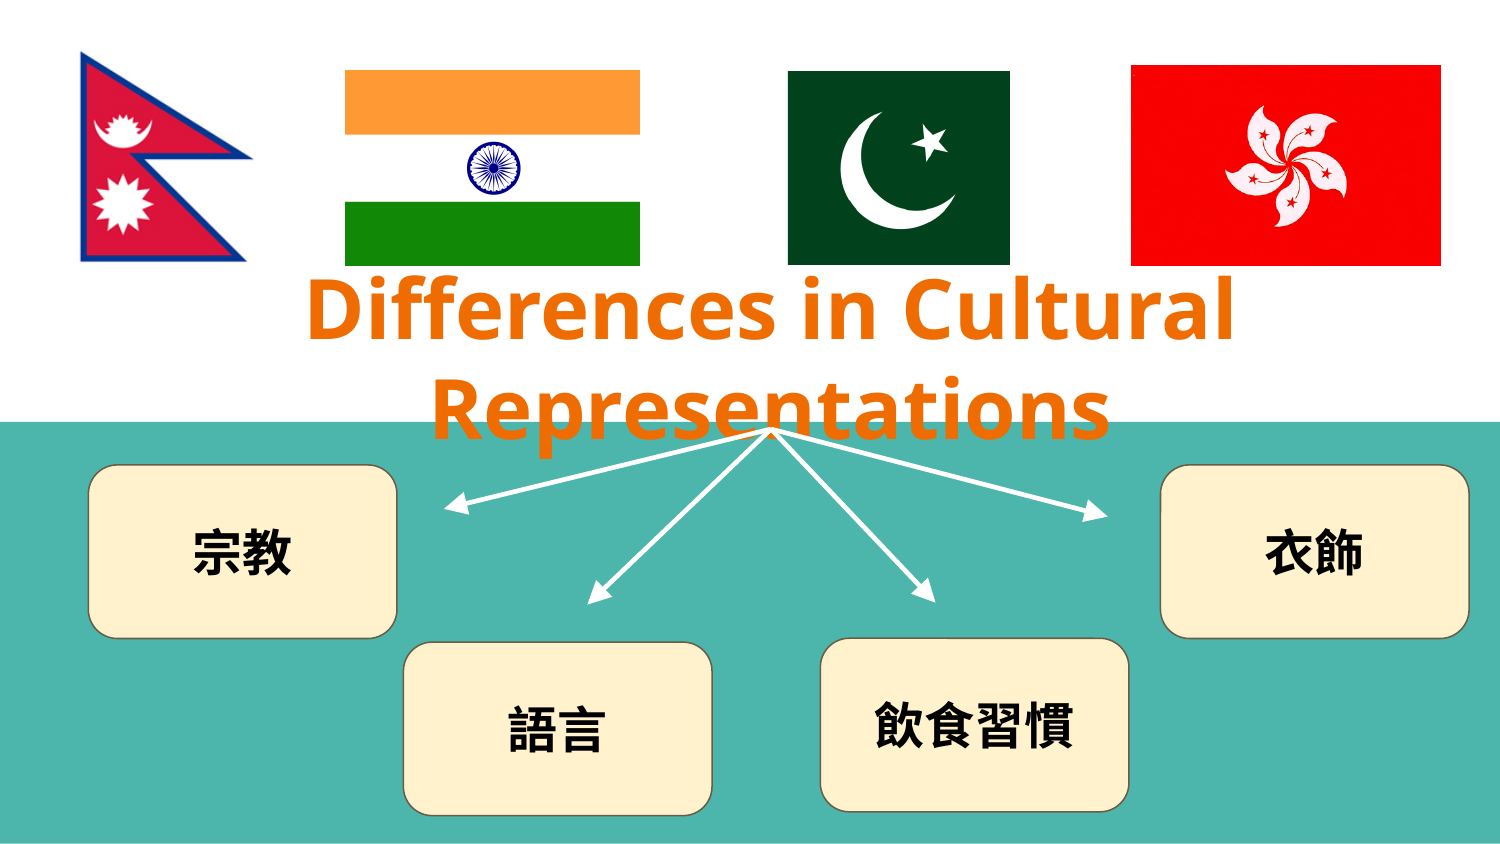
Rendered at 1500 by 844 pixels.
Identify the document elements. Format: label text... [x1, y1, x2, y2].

text_box 語言 [403, 642, 713, 816]
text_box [443, 428, 586, 510]
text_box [587, 428, 772, 605]
text_box 飲食習慣 [820, 638, 1129, 812]
picture [715, 71, 1011, 266]
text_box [776, 524, 936, 603]
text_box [770, 428, 1108, 517]
text_box 宗教 [88, 464, 397, 639]
text_box 衣飾 [1160, 464, 1470, 639]
picture [1131, 65, 1441, 266]
picture [57, 40, 267, 286]
picture [345, 70, 641, 266]
title Differences in Cultural Representations [143, 283, 1399, 430]
